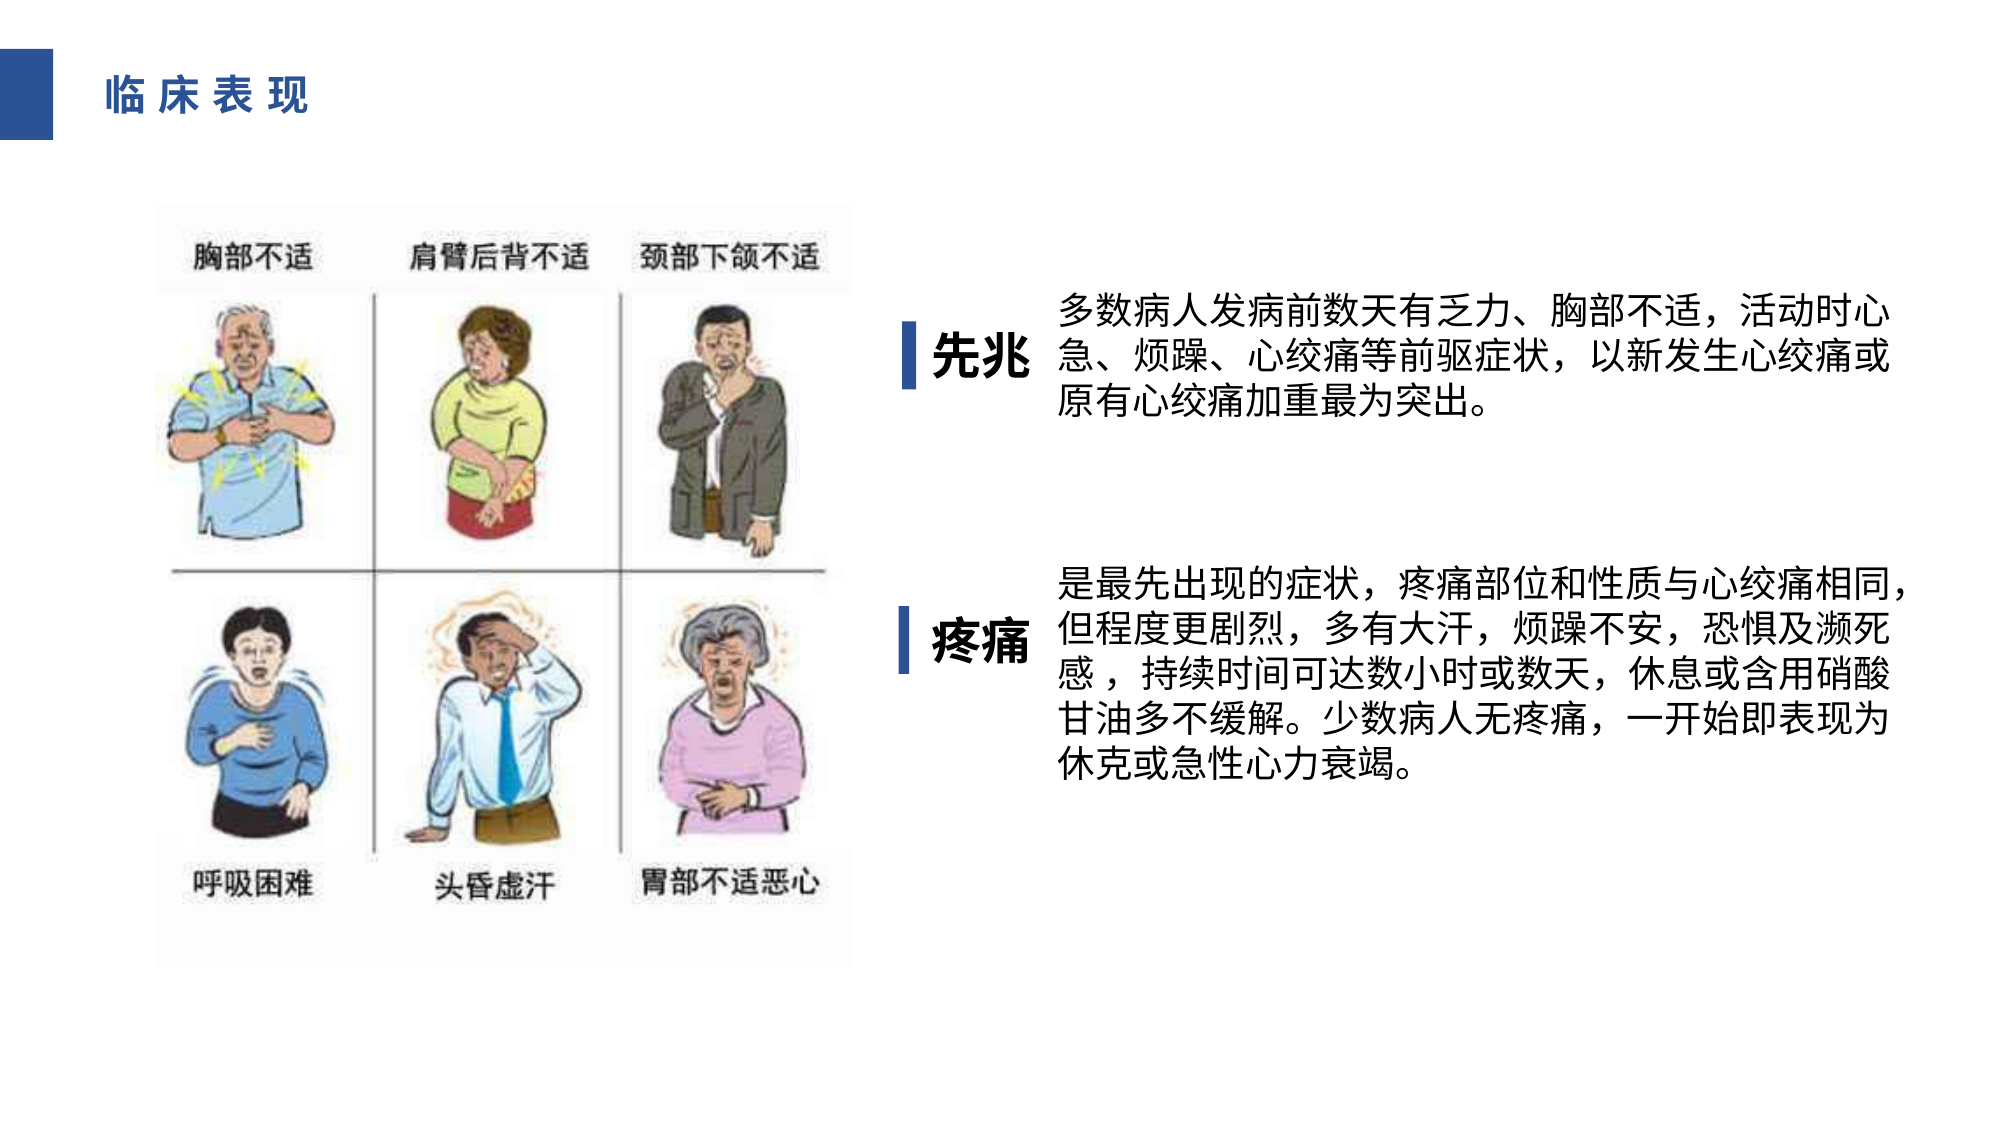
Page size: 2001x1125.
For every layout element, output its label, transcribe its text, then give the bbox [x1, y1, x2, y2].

text_box 多数病人发病前数天有乏力、胸部不适，活动时心急、烦躁、心绞痛等前驱症状，以新发生心绞痛或原有心绞痛加重最为突出。 [1042, 279, 1907, 430]
text_box [897, 605, 910, 675]
text_box 先兆 [916, 317, 1042, 393]
picture [155, 203, 853, 966]
text_box 疼痛 [916, 602, 1042, 677]
text_box [901, 320, 917, 390]
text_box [0, 48, 332, 140]
text_box 是最先出现的症状，疼痛部位和性质与心绞痛相同，但程度更剧烈，多有大汗，烦躁不安，恐惧及濒死感 ，持续时间可达数小时或数天，休息或含用硝酸甘油多不缓解。少数病人无疼痛，一开始即表现为休克或急性心力衰竭。 [1042, 552, 1907, 793]
